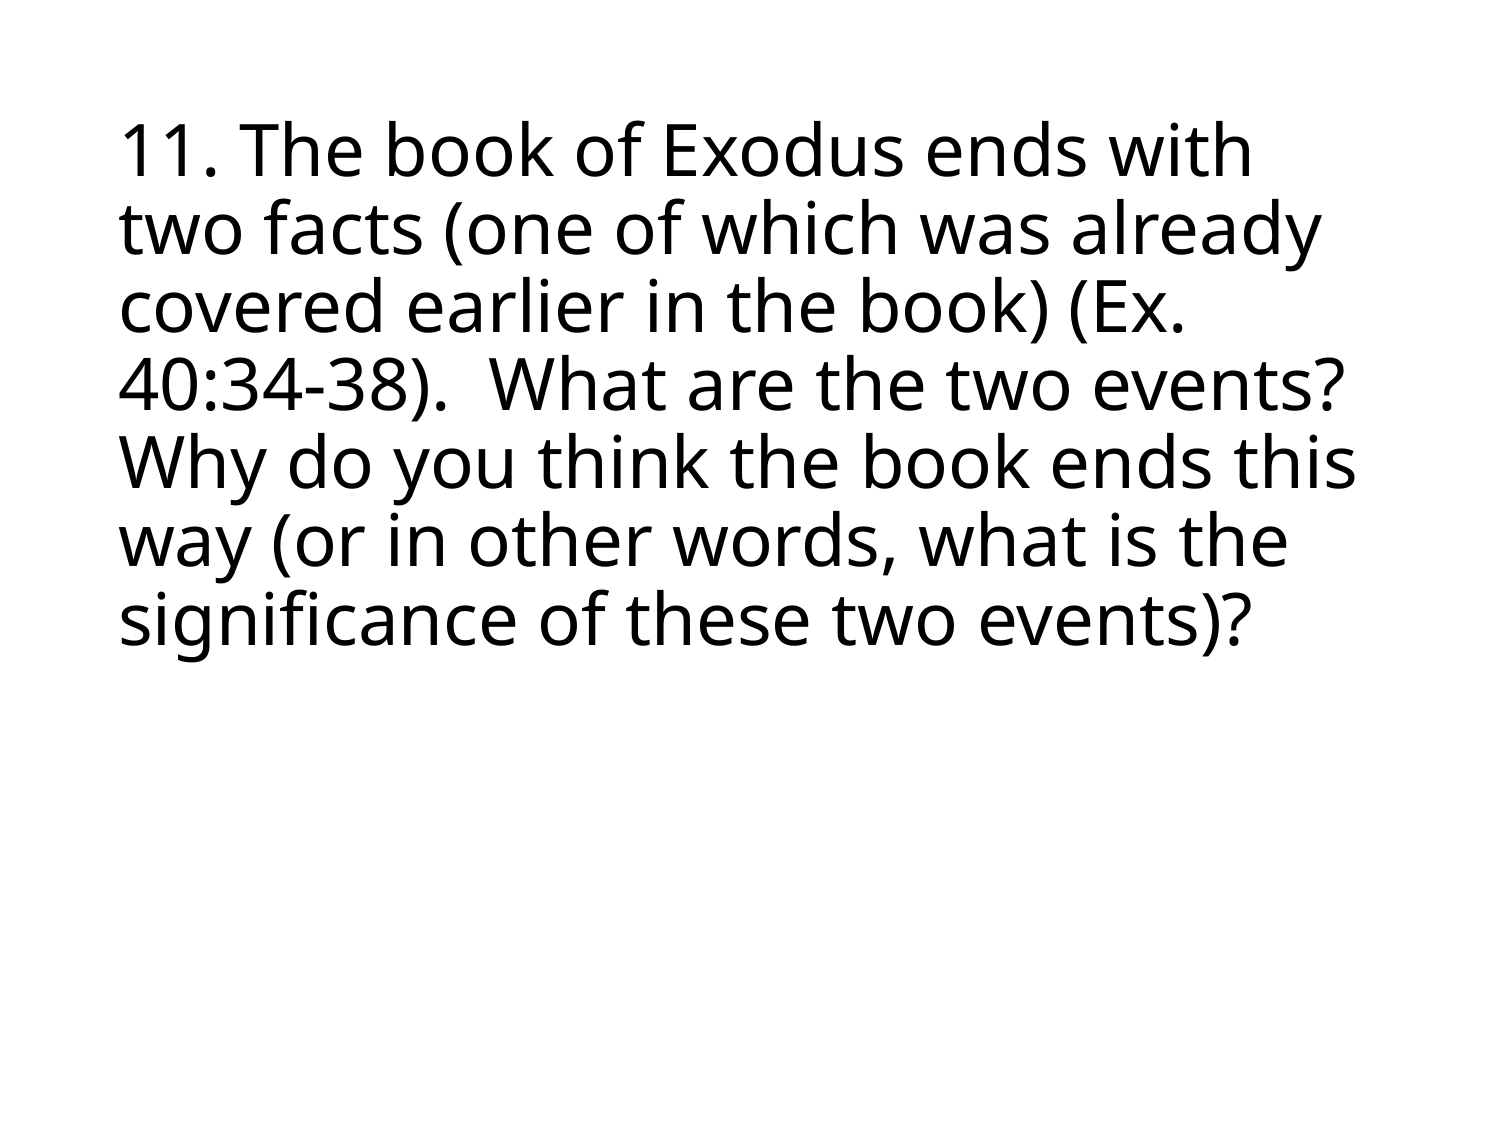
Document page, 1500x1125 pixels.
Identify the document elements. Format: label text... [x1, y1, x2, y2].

title 11. The book of Exodus ends with two facts (one of which was already covered earlier in the book) (Ex. 40:34-38). What are the two events? Why do you think the book ends this way (or in other words, what is the significance of these two events)? [103, 59, 1397, 1125]
